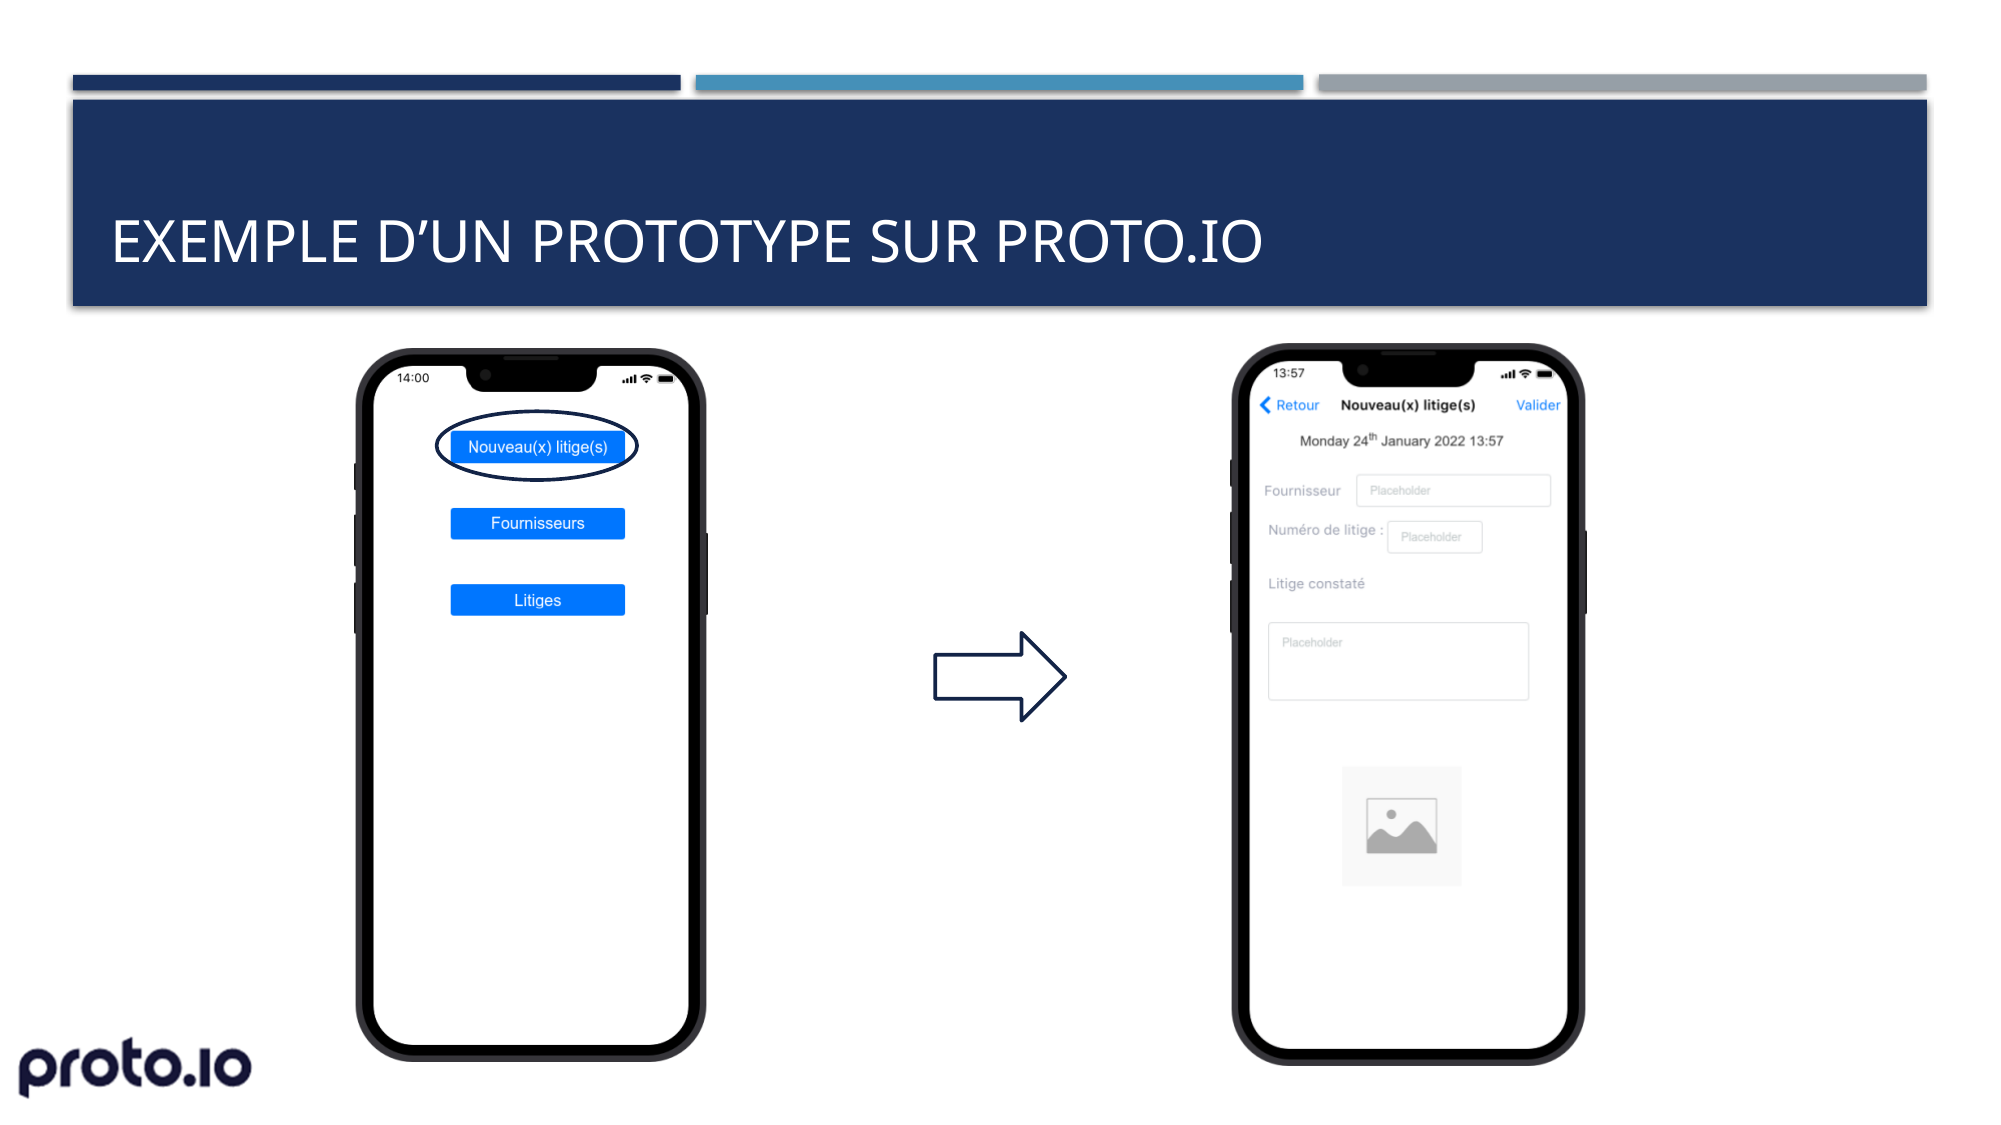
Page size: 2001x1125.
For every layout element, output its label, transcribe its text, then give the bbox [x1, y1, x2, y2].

picture [3, 1004, 258, 1123]
picture [339, 327, 736, 1074]
text_box [933, 631, 1067, 723]
picture [1223, 319, 1595, 1074]
title Exemple d’un prototype sur PROTO.IO [95, 119, 1905, 282]
